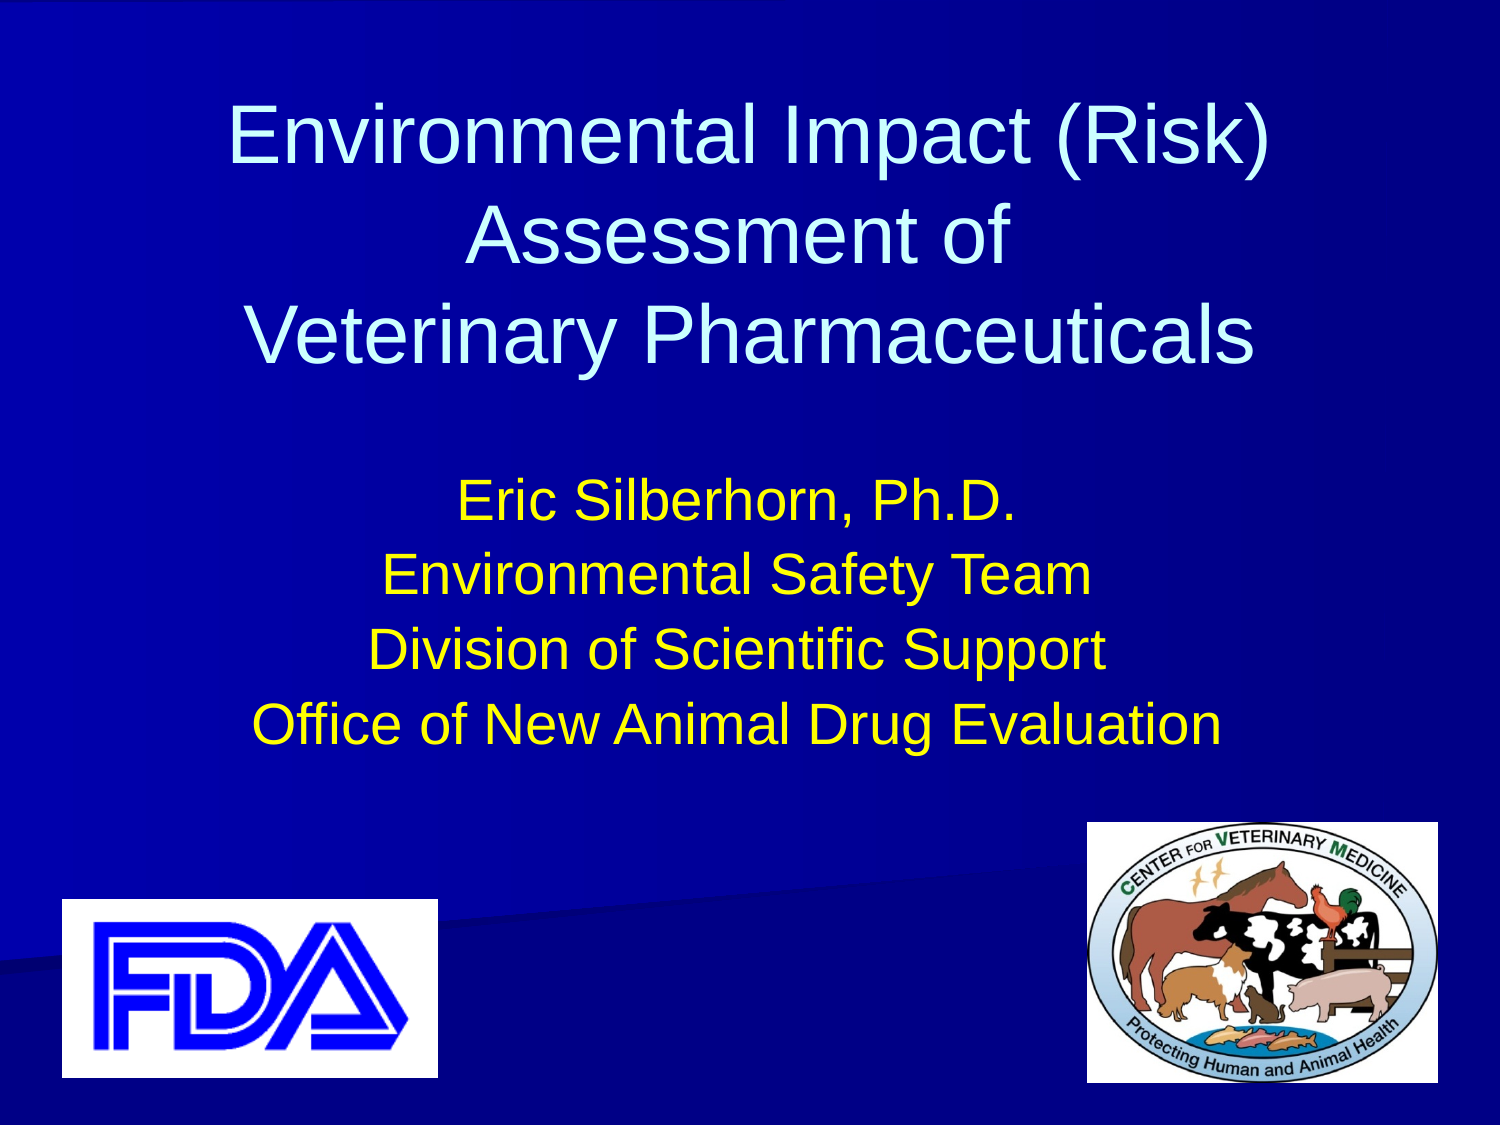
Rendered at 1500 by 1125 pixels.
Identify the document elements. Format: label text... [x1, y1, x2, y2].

title Environmental Impact (Risk) Assessment of Veterinary Pharmaceuticals [112, 62, 1388, 388]
subtitle Eric Silberhorn, Ph.D. Environmental Safety Team Division of Scientific Support Office of New Animal Drug Evaluation [87, 462, 1388, 775]
picture [1087, 821, 1438, 1083]
picture [62, 899, 438, 1079]
